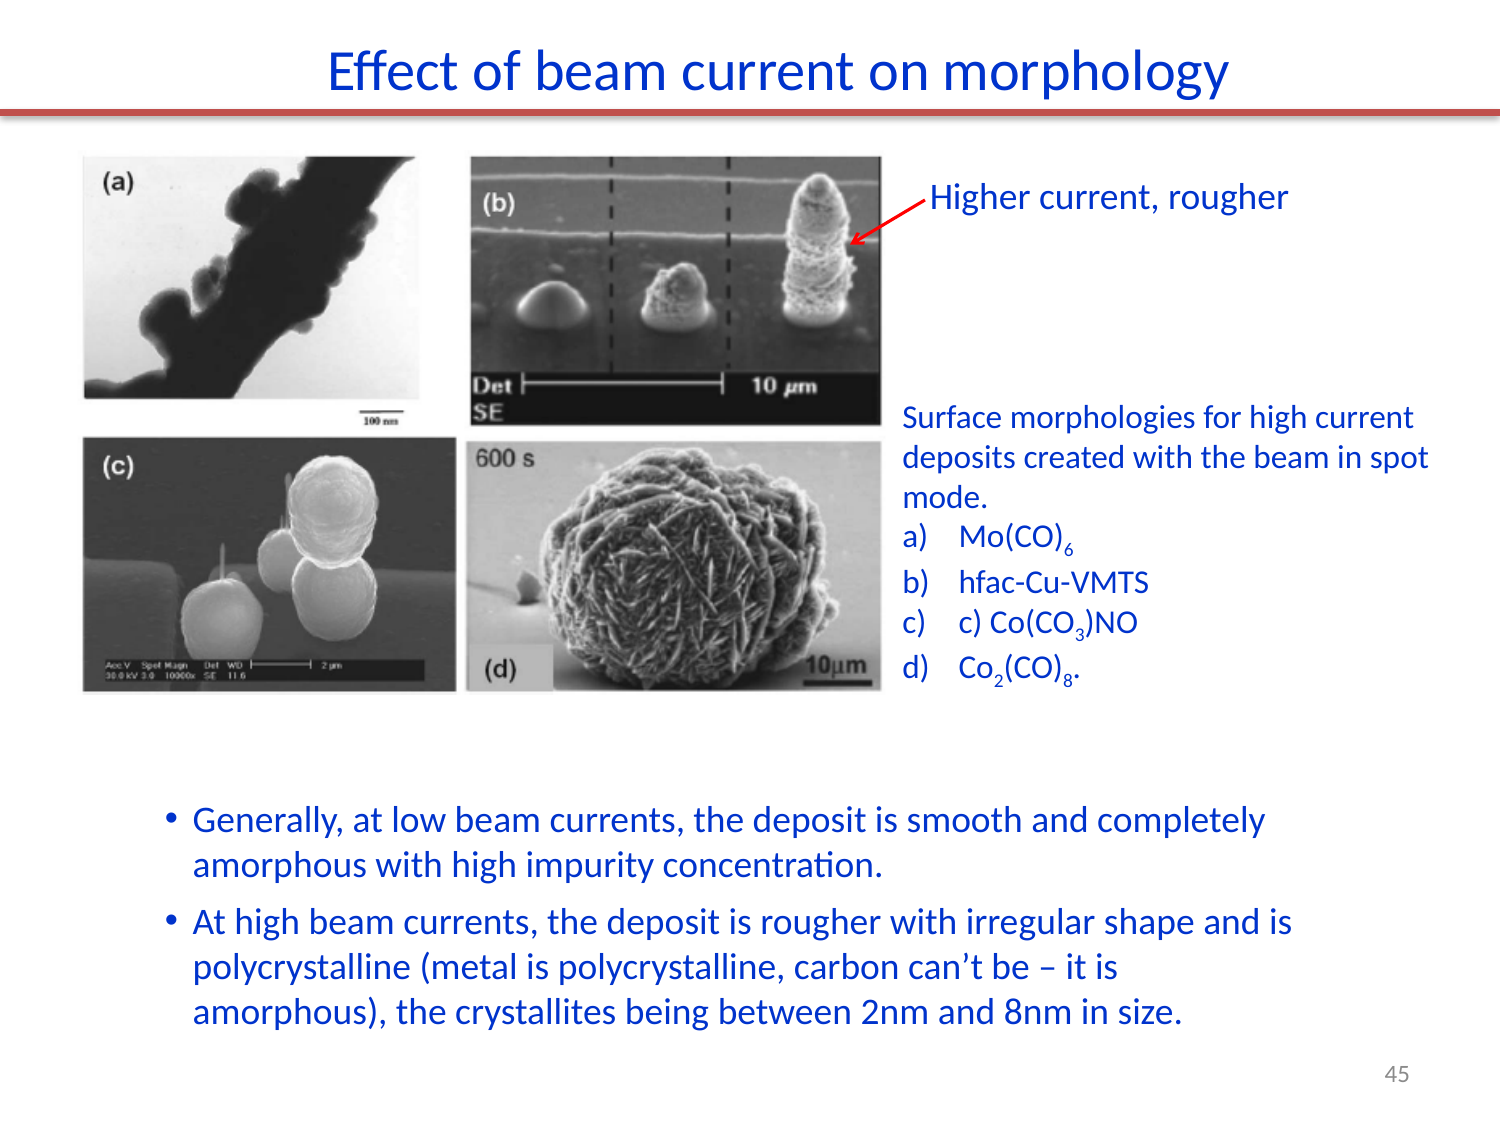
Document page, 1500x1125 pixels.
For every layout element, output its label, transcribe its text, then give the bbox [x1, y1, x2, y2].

slide_number 45 [1074, 1042, 1425, 1103]
text_box Higher current, rougher [915, 164, 1305, 225]
text_box Effect of beam current on morphology [312, 24, 1275, 108]
picture [74, 149, 888, 695]
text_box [849, 199, 926, 245]
text_box Surface morphologies for high current deposits created with the beam in spot mode. Mo(CO)6 hfac-Cu-VMTS c) Co(CO3)NO Co2(CO)8. [890, 387, 1463, 699]
text_box Generally, at low beam currents, the deposit is smooth and completely amorphous with high impurity concentration. At high beam currents, the deposit is rougher with irregular shape and is polycrystalline (metal is polycrystalline, carbon can’t be – it is amorphous), the crystallites being between 2nm and 8nm in size. [150, 787, 1313, 1040]
